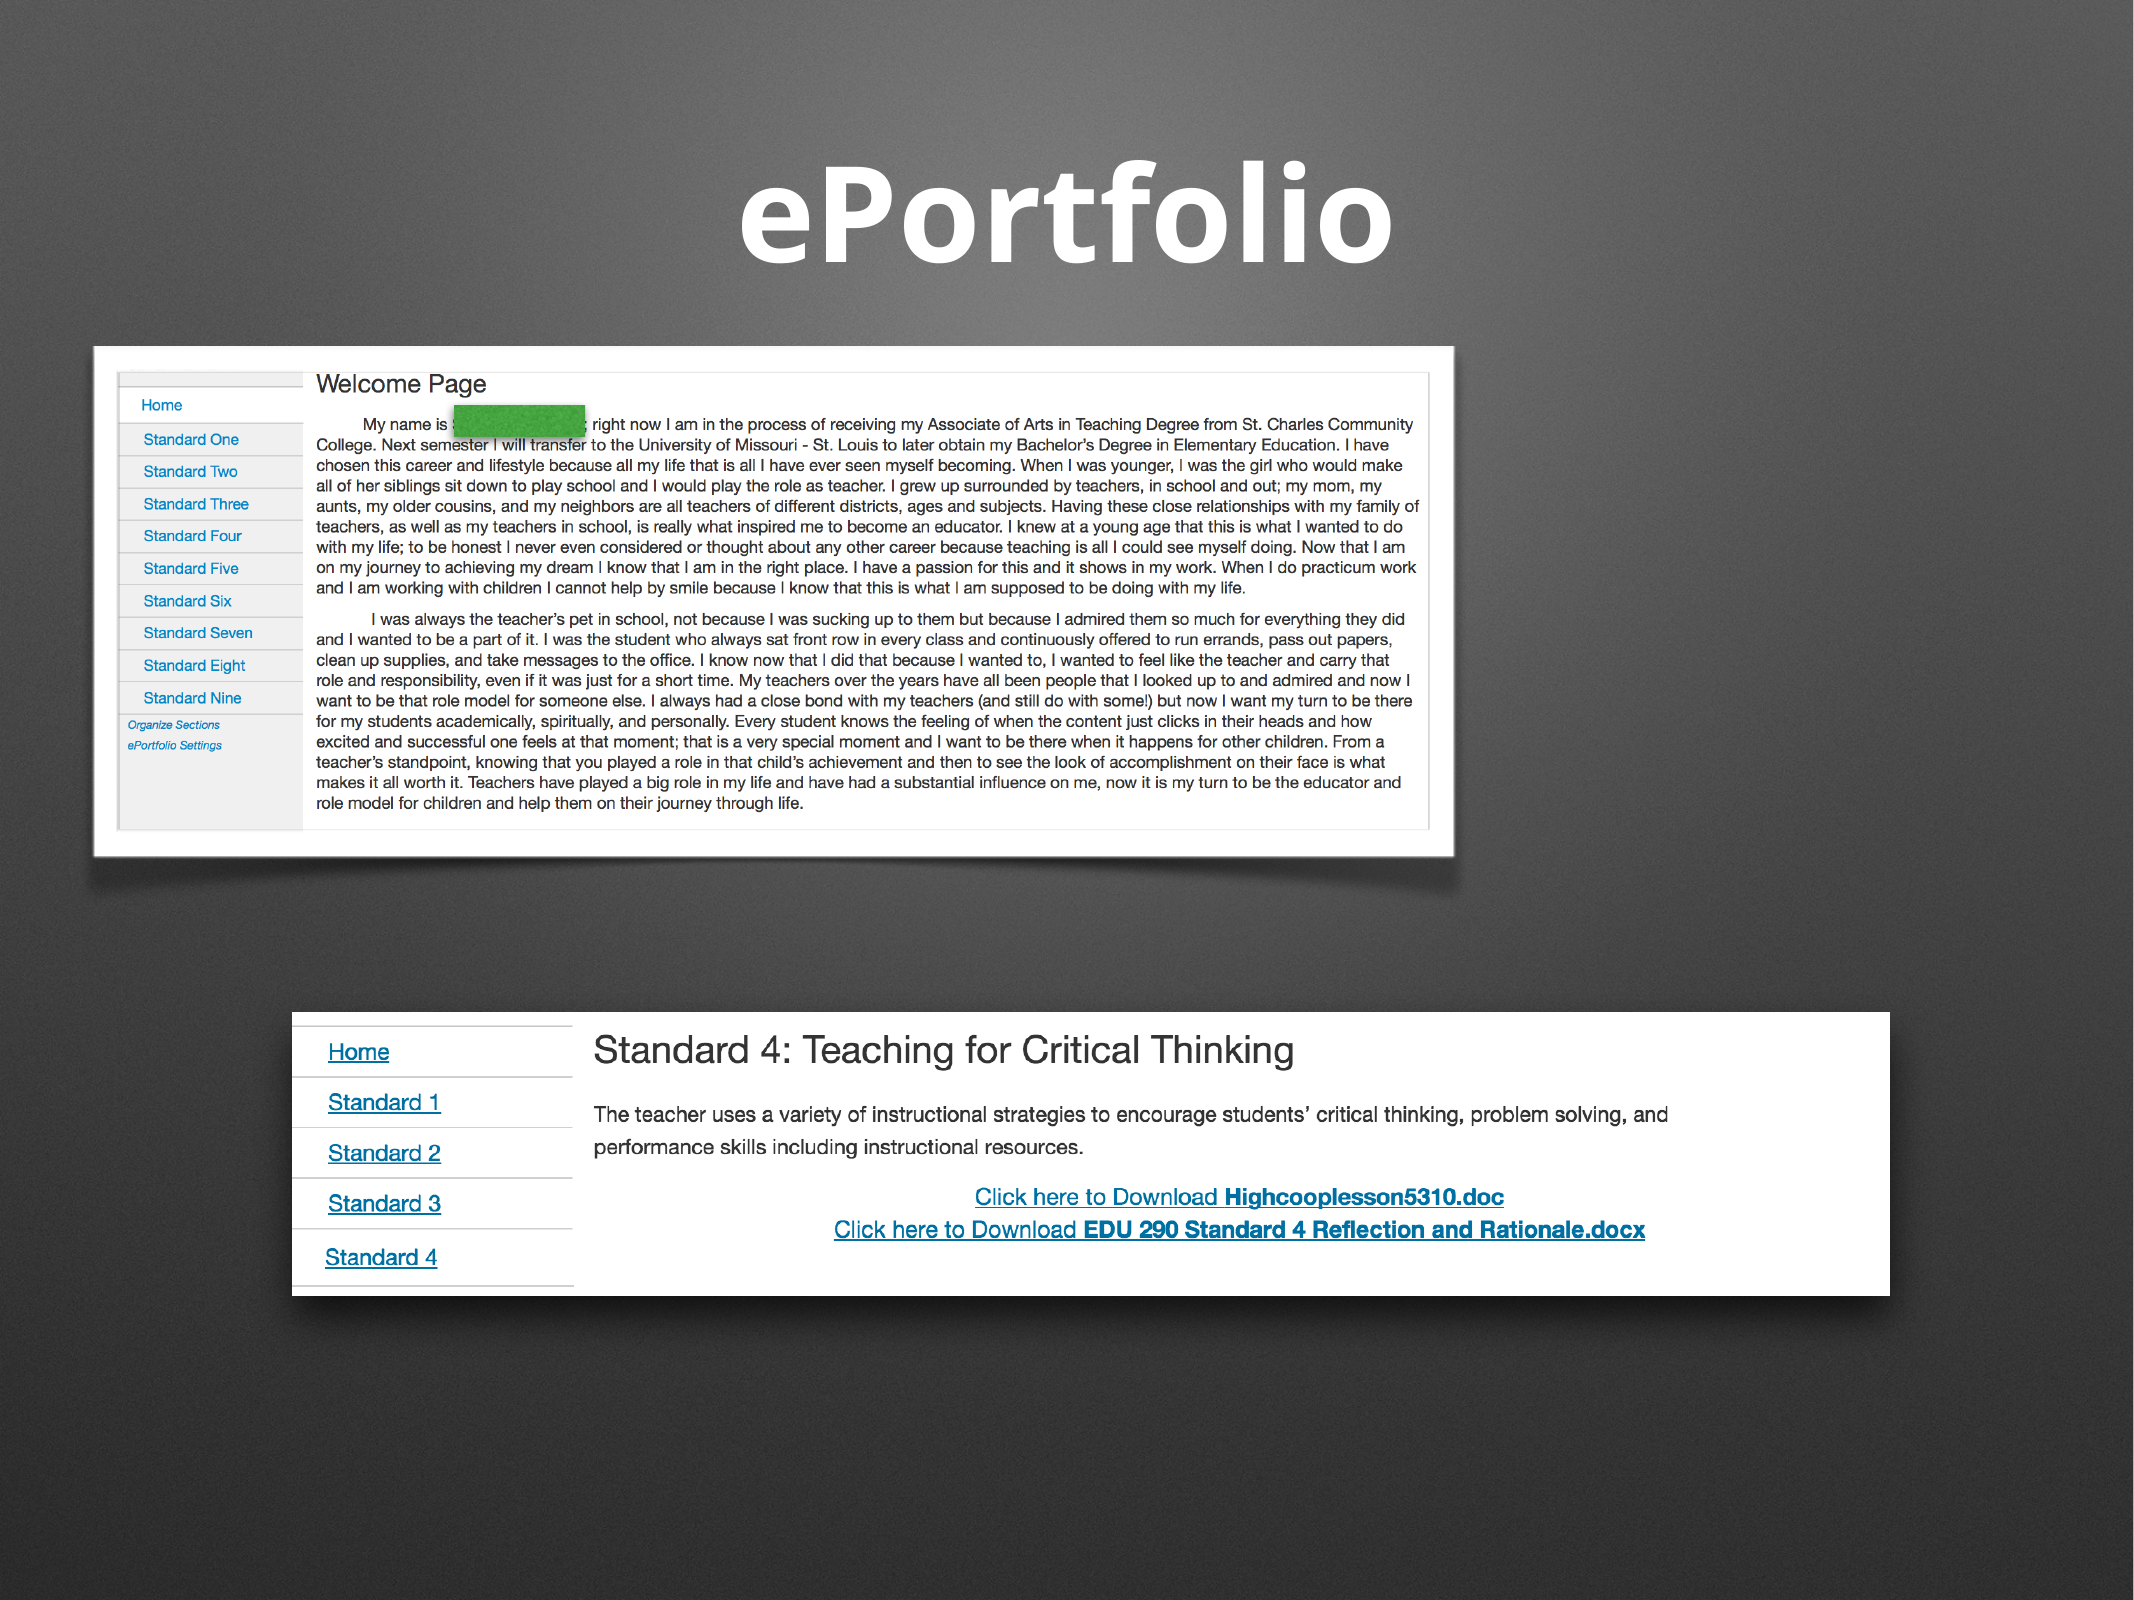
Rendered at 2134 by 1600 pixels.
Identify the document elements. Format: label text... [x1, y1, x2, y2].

title ePortfolio [124, 32, 2009, 386]
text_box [82, 345, 1469, 908]
picture [0, 0, 2134, 1600]
